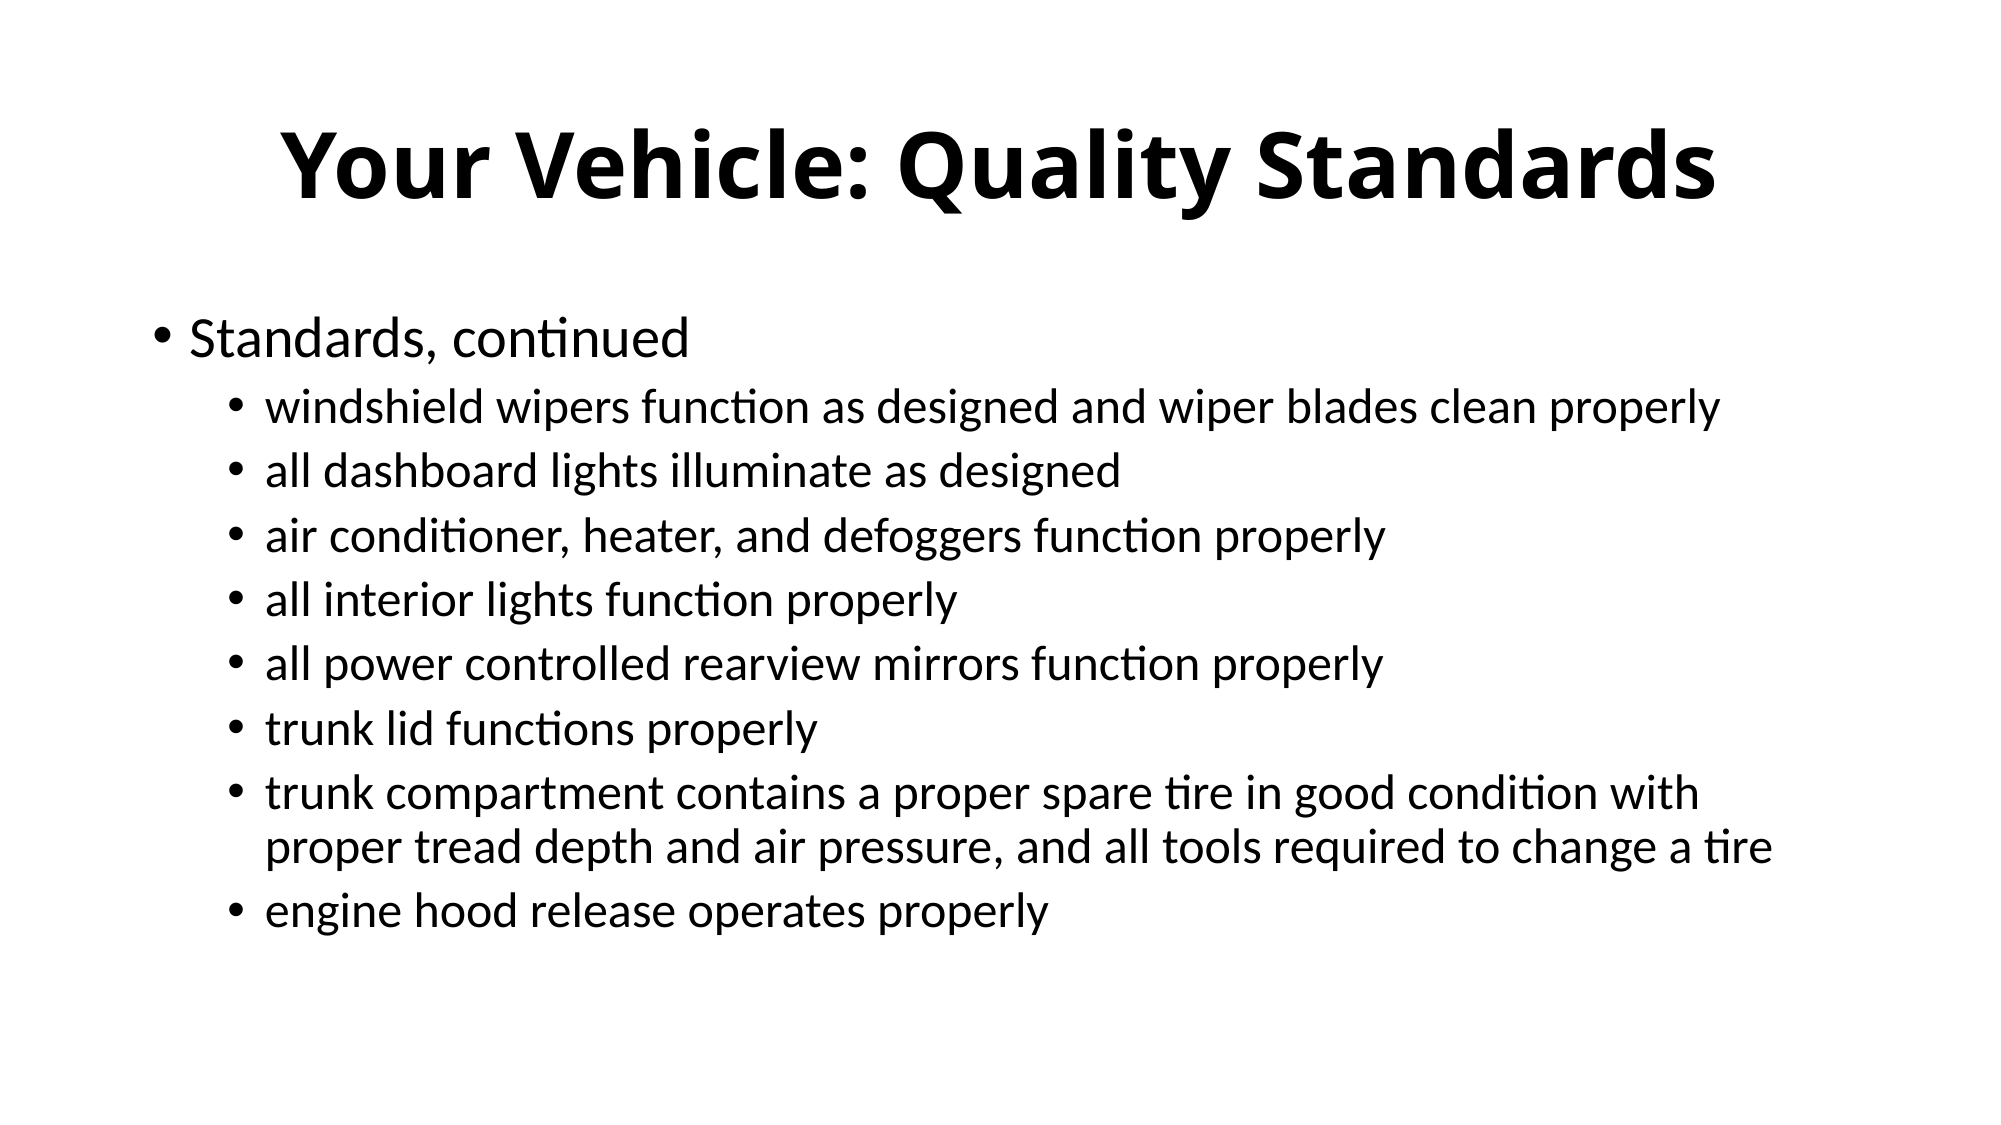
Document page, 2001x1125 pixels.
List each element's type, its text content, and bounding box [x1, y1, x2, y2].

title Your Vehicle: Quality Standards [137, 59, 1863, 278]
list Standards, continued windshield wipers function as designed and wiper blades clean properly all dashboard lights illuminate as designed air conditioner, heater, and defoggers function properly all interior lights function properly all power controlled rearview mirrors function properly trunk lid functions properly trunk compartment contains a proper spare tire in good condition with proper tread depth and air pressure, and all tools required to change a tire engine hood release operates properly [137, 299, 1863, 1014]
